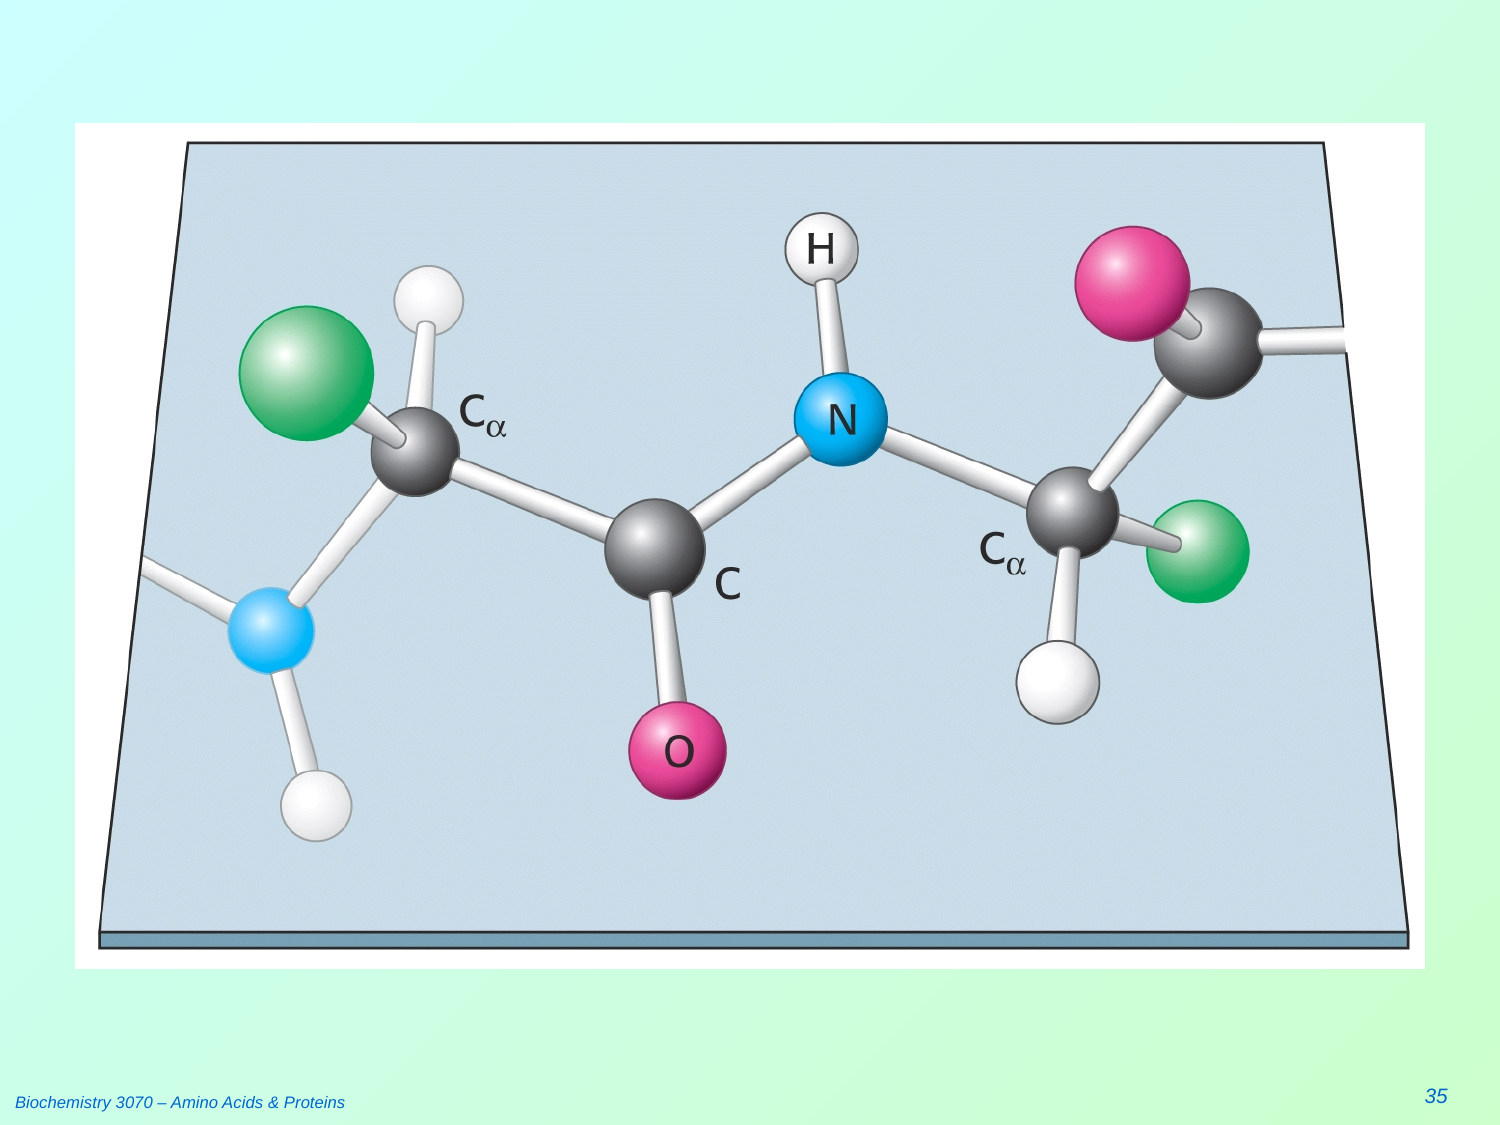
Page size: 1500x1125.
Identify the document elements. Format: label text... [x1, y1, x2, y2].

footer Biochemistry 3070 – Amino Acids & Proteins [0, 1084, 425, 1125]
slide_number 35 [1374, 1074, 1463, 1125]
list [74, 123, 1426, 969]
